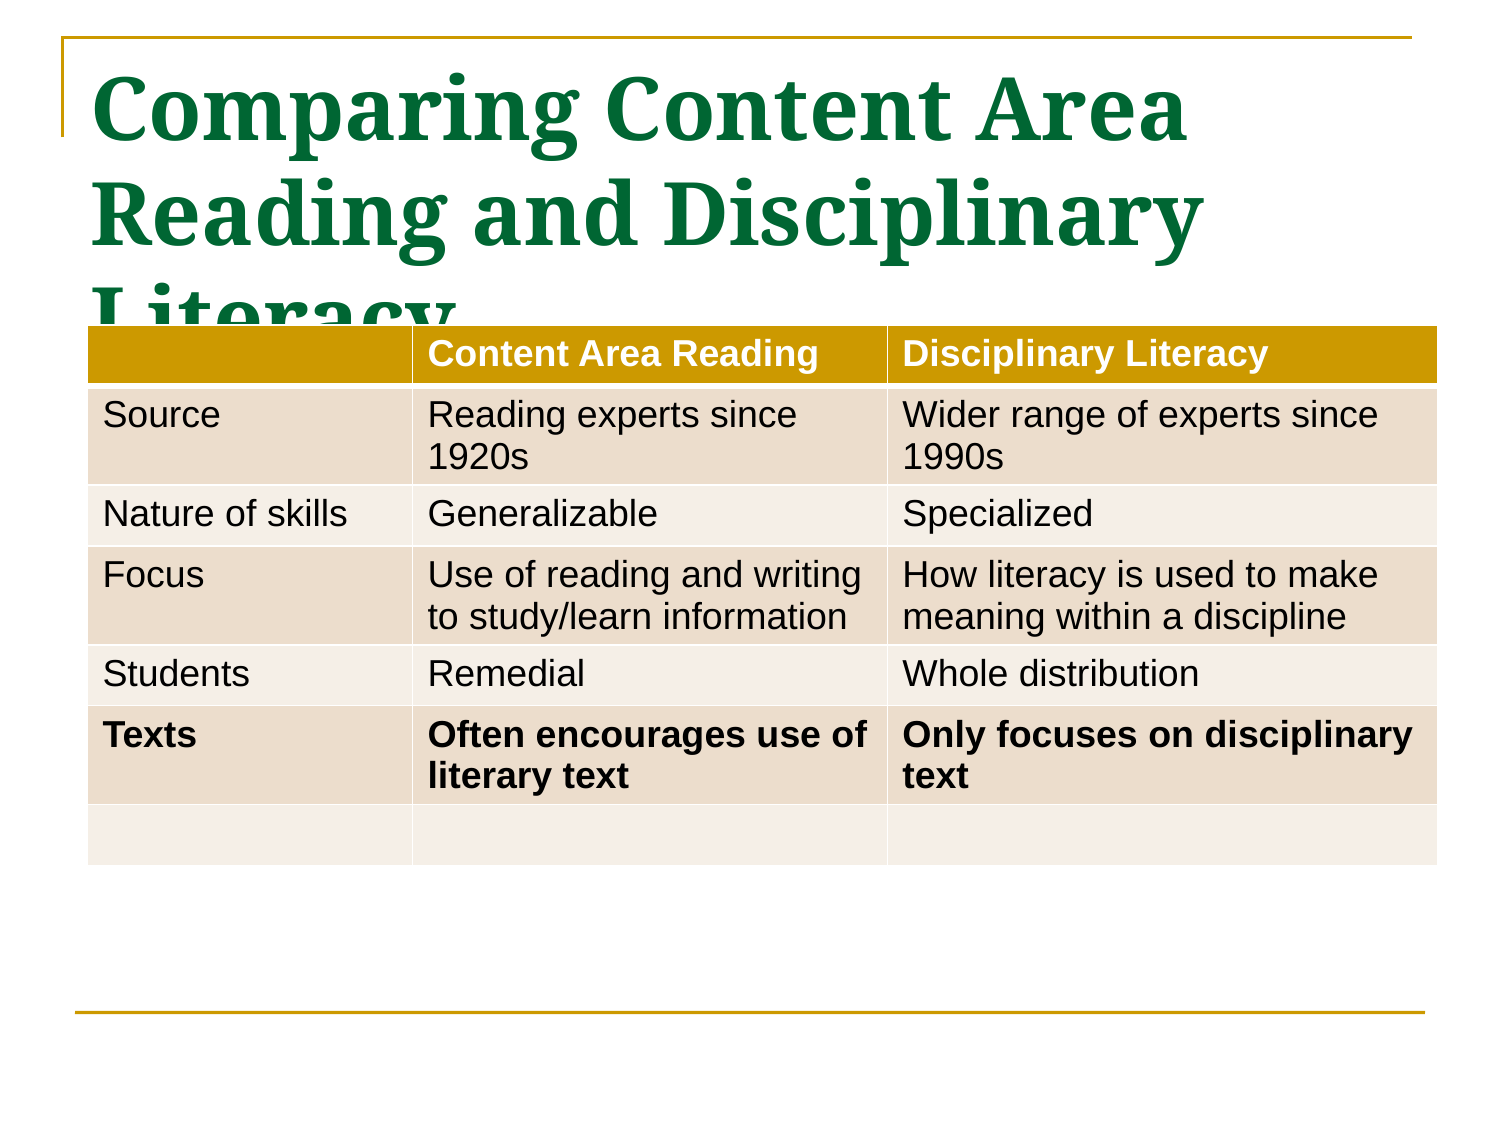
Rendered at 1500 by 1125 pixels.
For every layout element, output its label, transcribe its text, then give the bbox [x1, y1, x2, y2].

table_cell Often encourages use of literary text [413, 706, 887, 804]
table_cell Use of reading and writing to study/learn information [413, 547, 887, 644]
table_cell Only focuses on disciplinary text [888, 706, 1437, 804]
table_cell Source [88, 389, 412, 484]
table_cell Remedial [413, 646, 887, 705]
table_cell Texts [88, 706, 412, 804]
table_cell Students [88, 646, 412, 705]
table_cell Whole distribution [888, 646, 1437, 705]
table_header Disciplinary Literacy [888, 326, 1437, 383]
table_cell [888, 805, 1437, 865]
table_header Content Area Reading [413, 326, 887, 383]
table_cell Reading experts since 1920s [413, 389, 887, 484]
table_cell [413, 805, 887, 865]
table_cell Nature of skills [88, 486, 412, 545]
title Comparing Content Area Reading and Disciplinary Literacy [74, 45, 1426, 233]
table_cell Wider range of experts since 1990s [888, 389, 1437, 484]
table_cell [88, 805, 412, 865]
table_cell How literacy is used to make meaning within a discipline [888, 547, 1437, 644]
table_cell Specialized [888, 486, 1437, 545]
table_cell Generalizable [413, 486, 887, 545]
table_header [88, 326, 412, 383]
table_cell Focus [88, 547, 412, 644]
